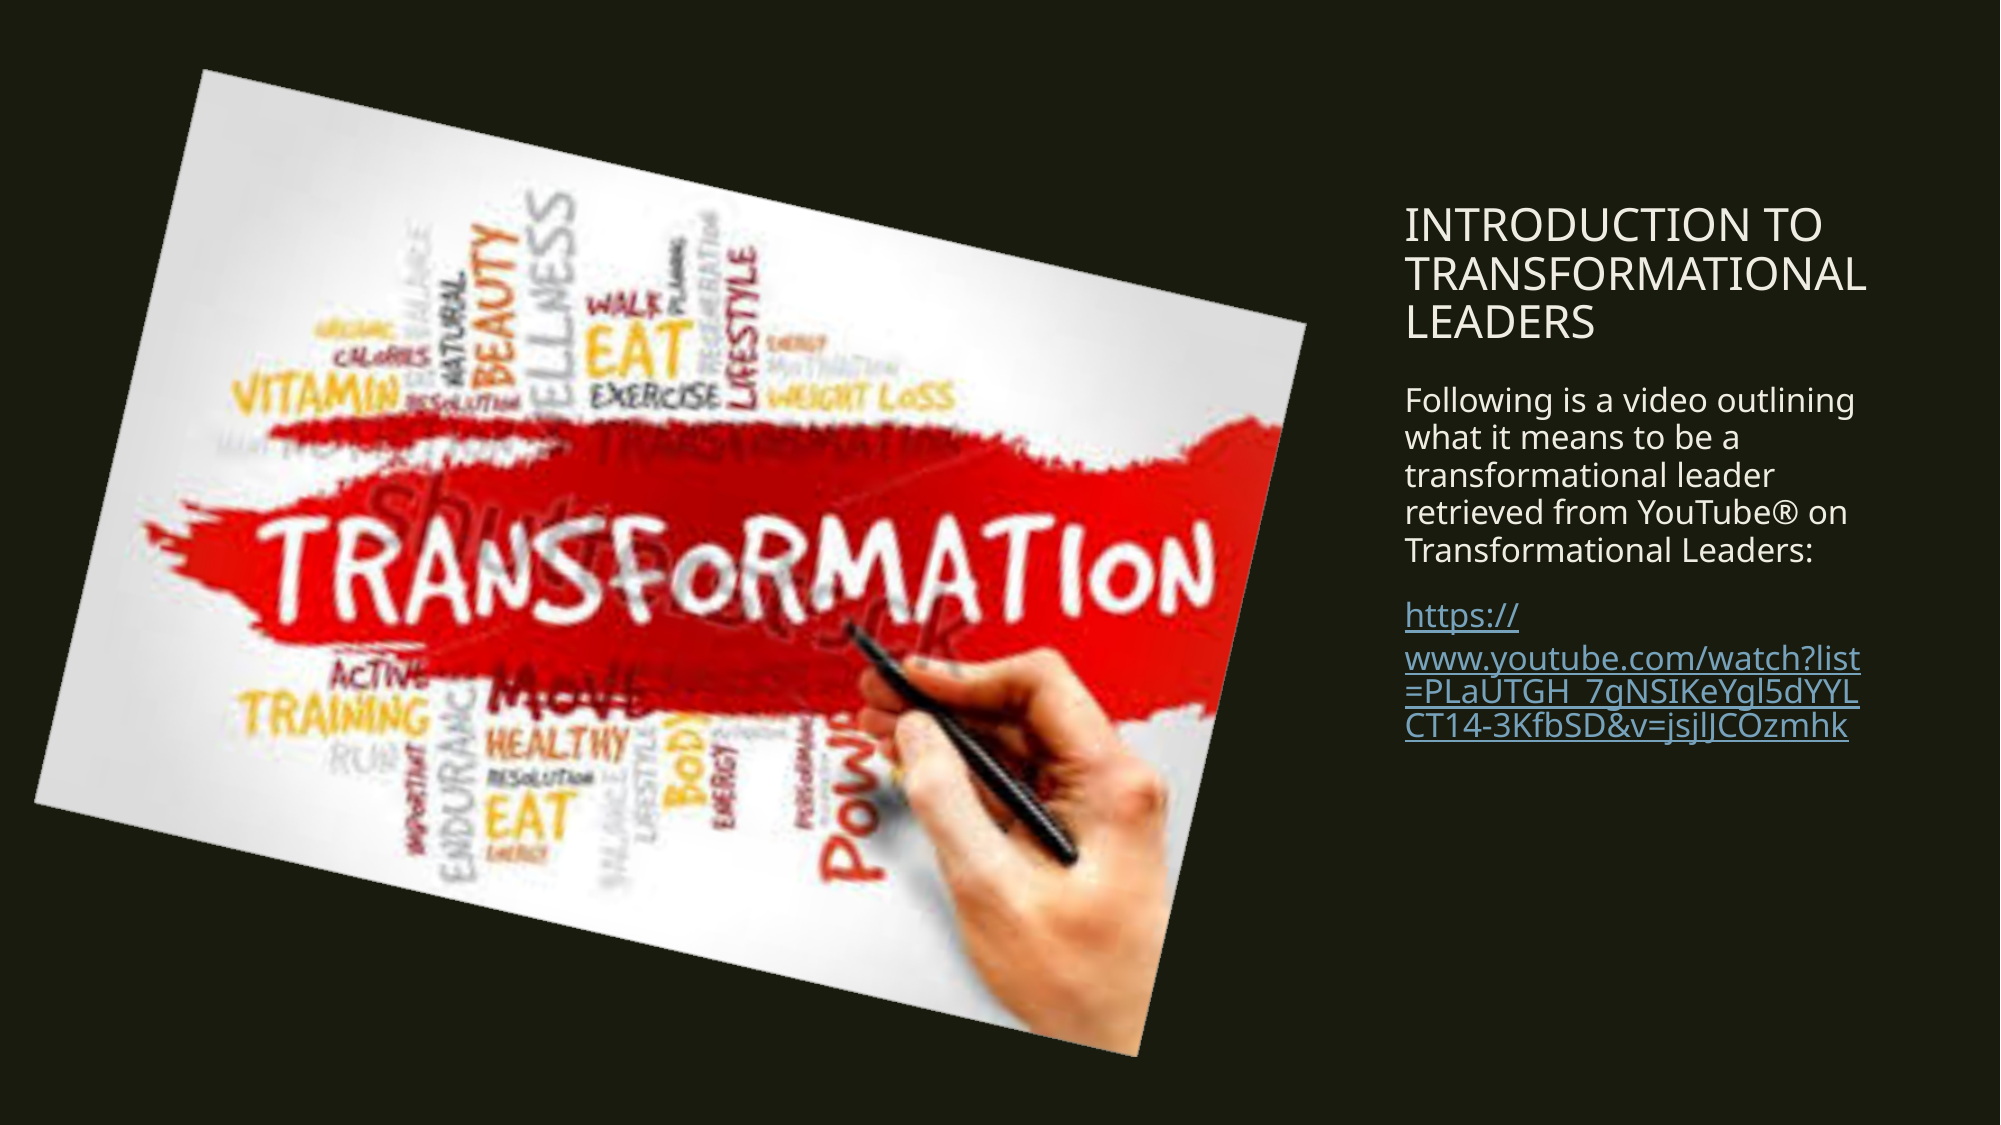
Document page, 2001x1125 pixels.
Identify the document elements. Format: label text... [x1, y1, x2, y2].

picture [36, 71, 1304, 1056]
title INTRODUCTION TO TRANSFORMATIONAL LEADERS [1389, 182, 1891, 357]
list Following is a video outlining what it means to be a transformational leader retrieved from YouTube® on Transformational Leaders: https://www.youtube.com/watch?list=PLaUTGH_7gNSIKeYgl5dYYLCT14-3KfbSD&v=jsjlJCOzmhk [1389, 375, 1891, 1020]
